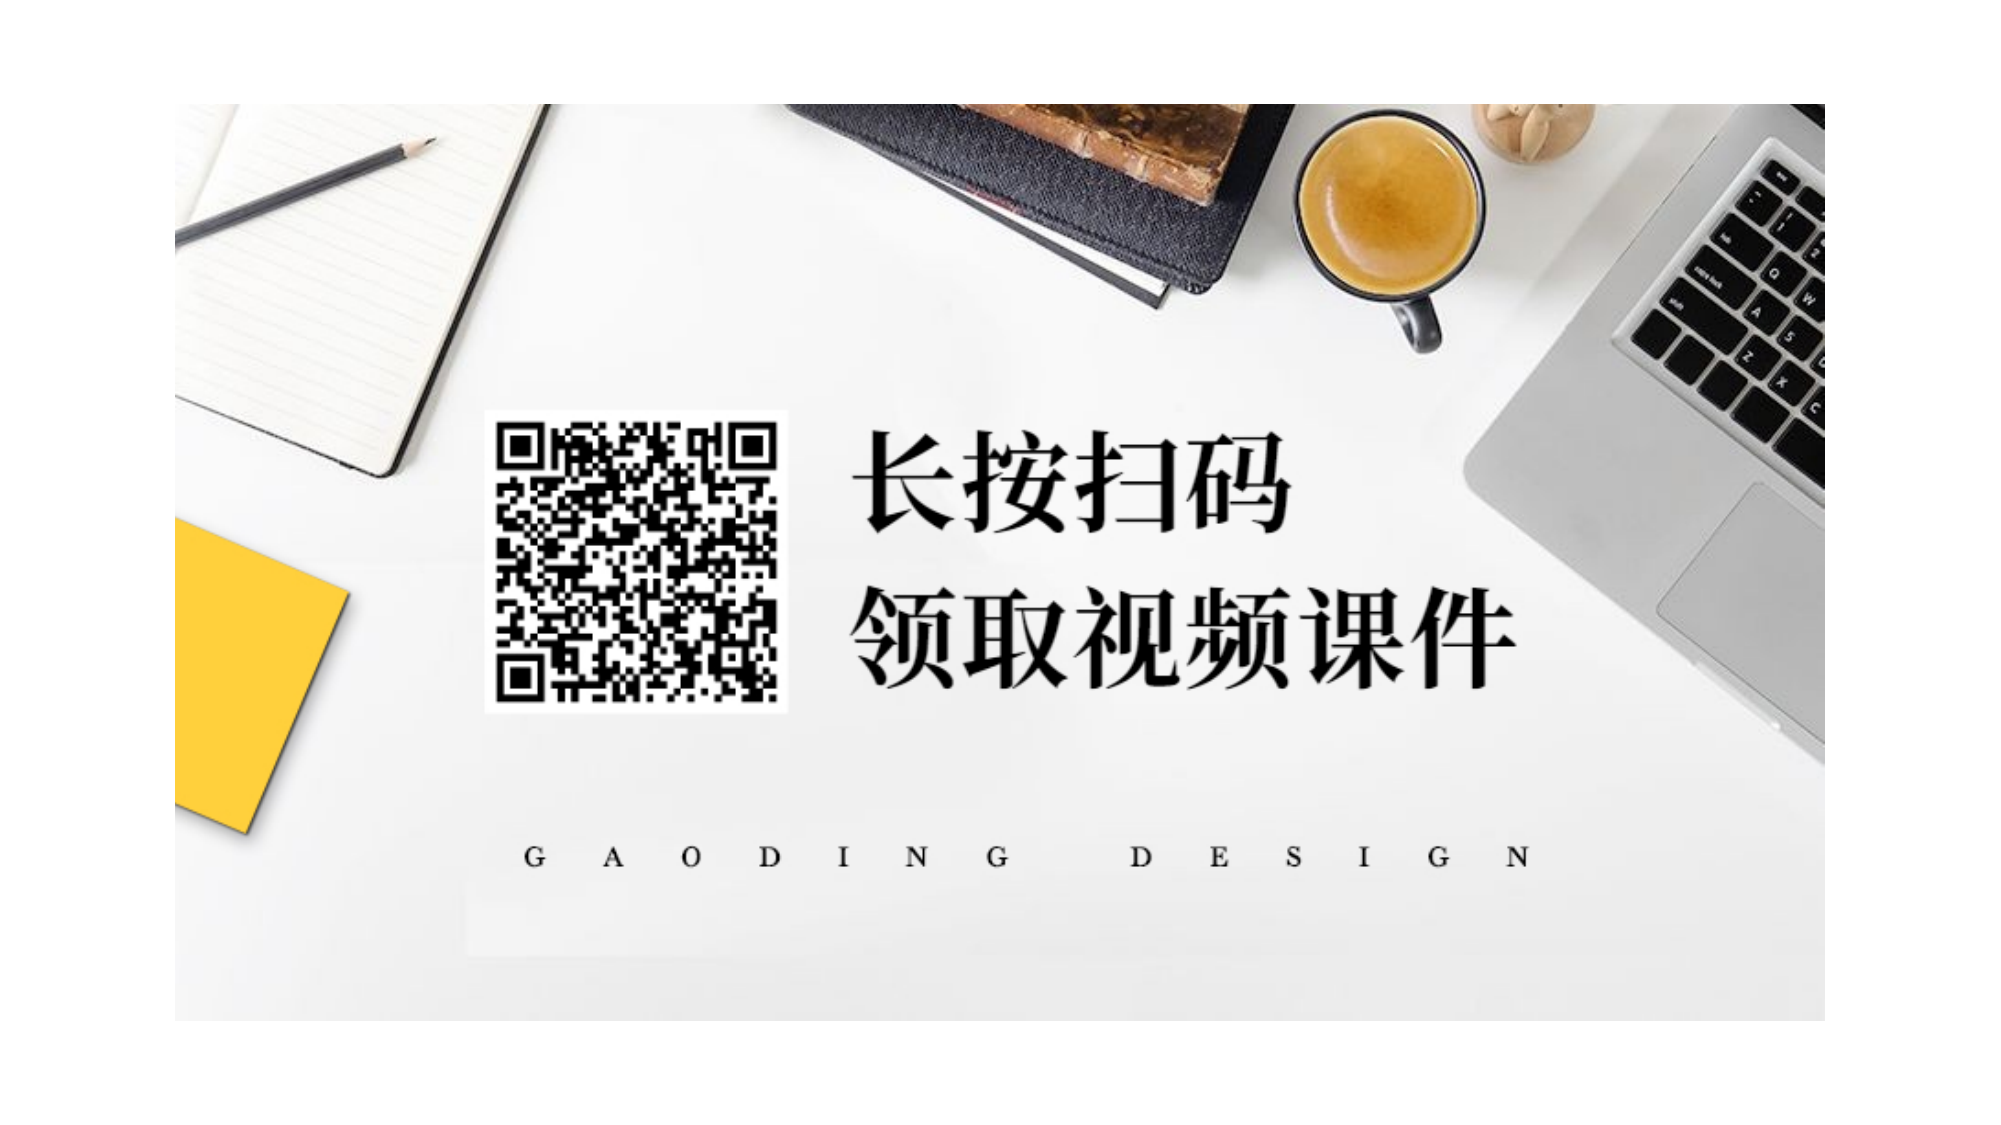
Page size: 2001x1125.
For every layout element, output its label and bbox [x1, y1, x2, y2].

picture [174, 104, 1825, 1021]
